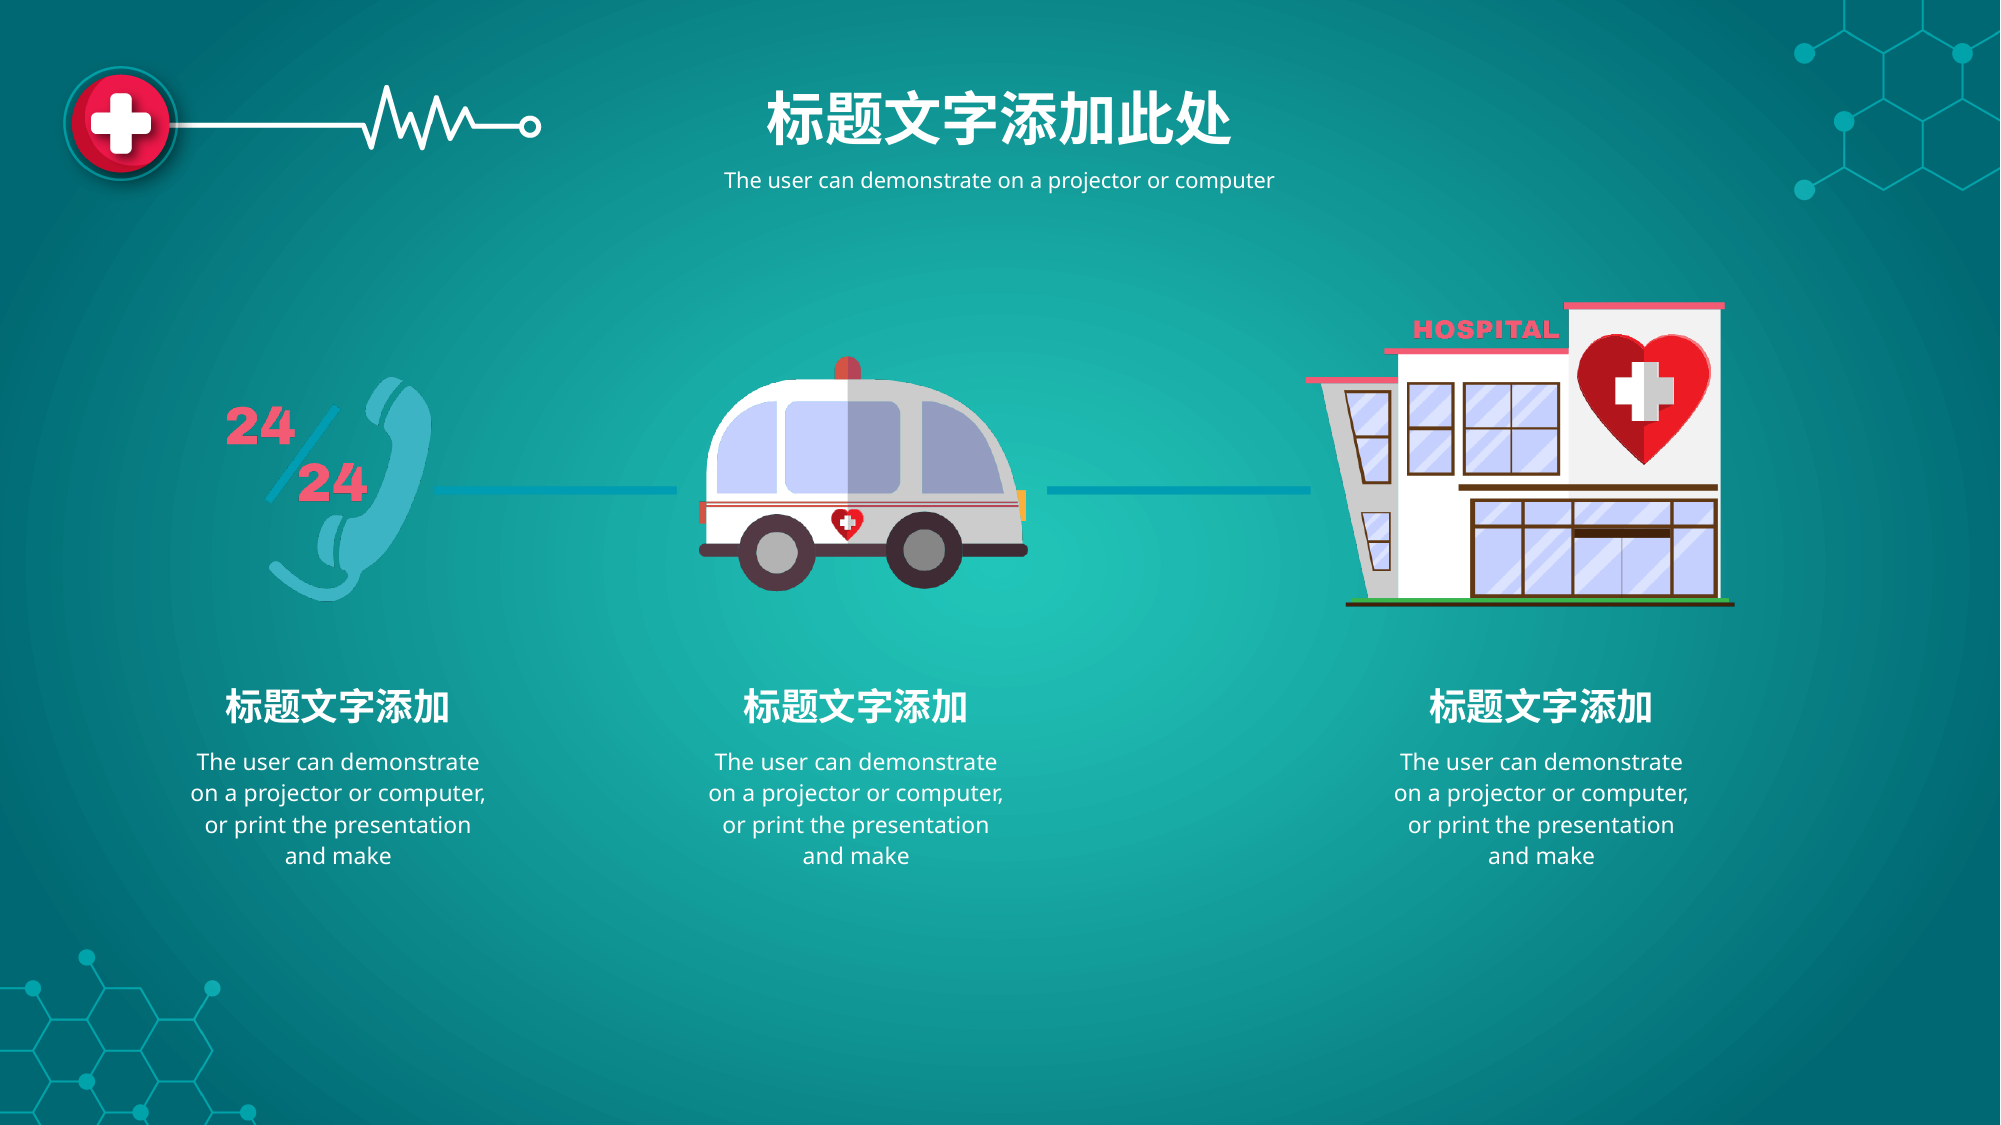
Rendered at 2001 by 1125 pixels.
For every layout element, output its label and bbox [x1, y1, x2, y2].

picture [0, 0, 2000, 1125]
text_box [660, 74, 1340, 199]
text_box [166, 675, 511, 847]
text_box [684, 675, 1029, 847]
text_box [1369, 675, 1714, 847]
